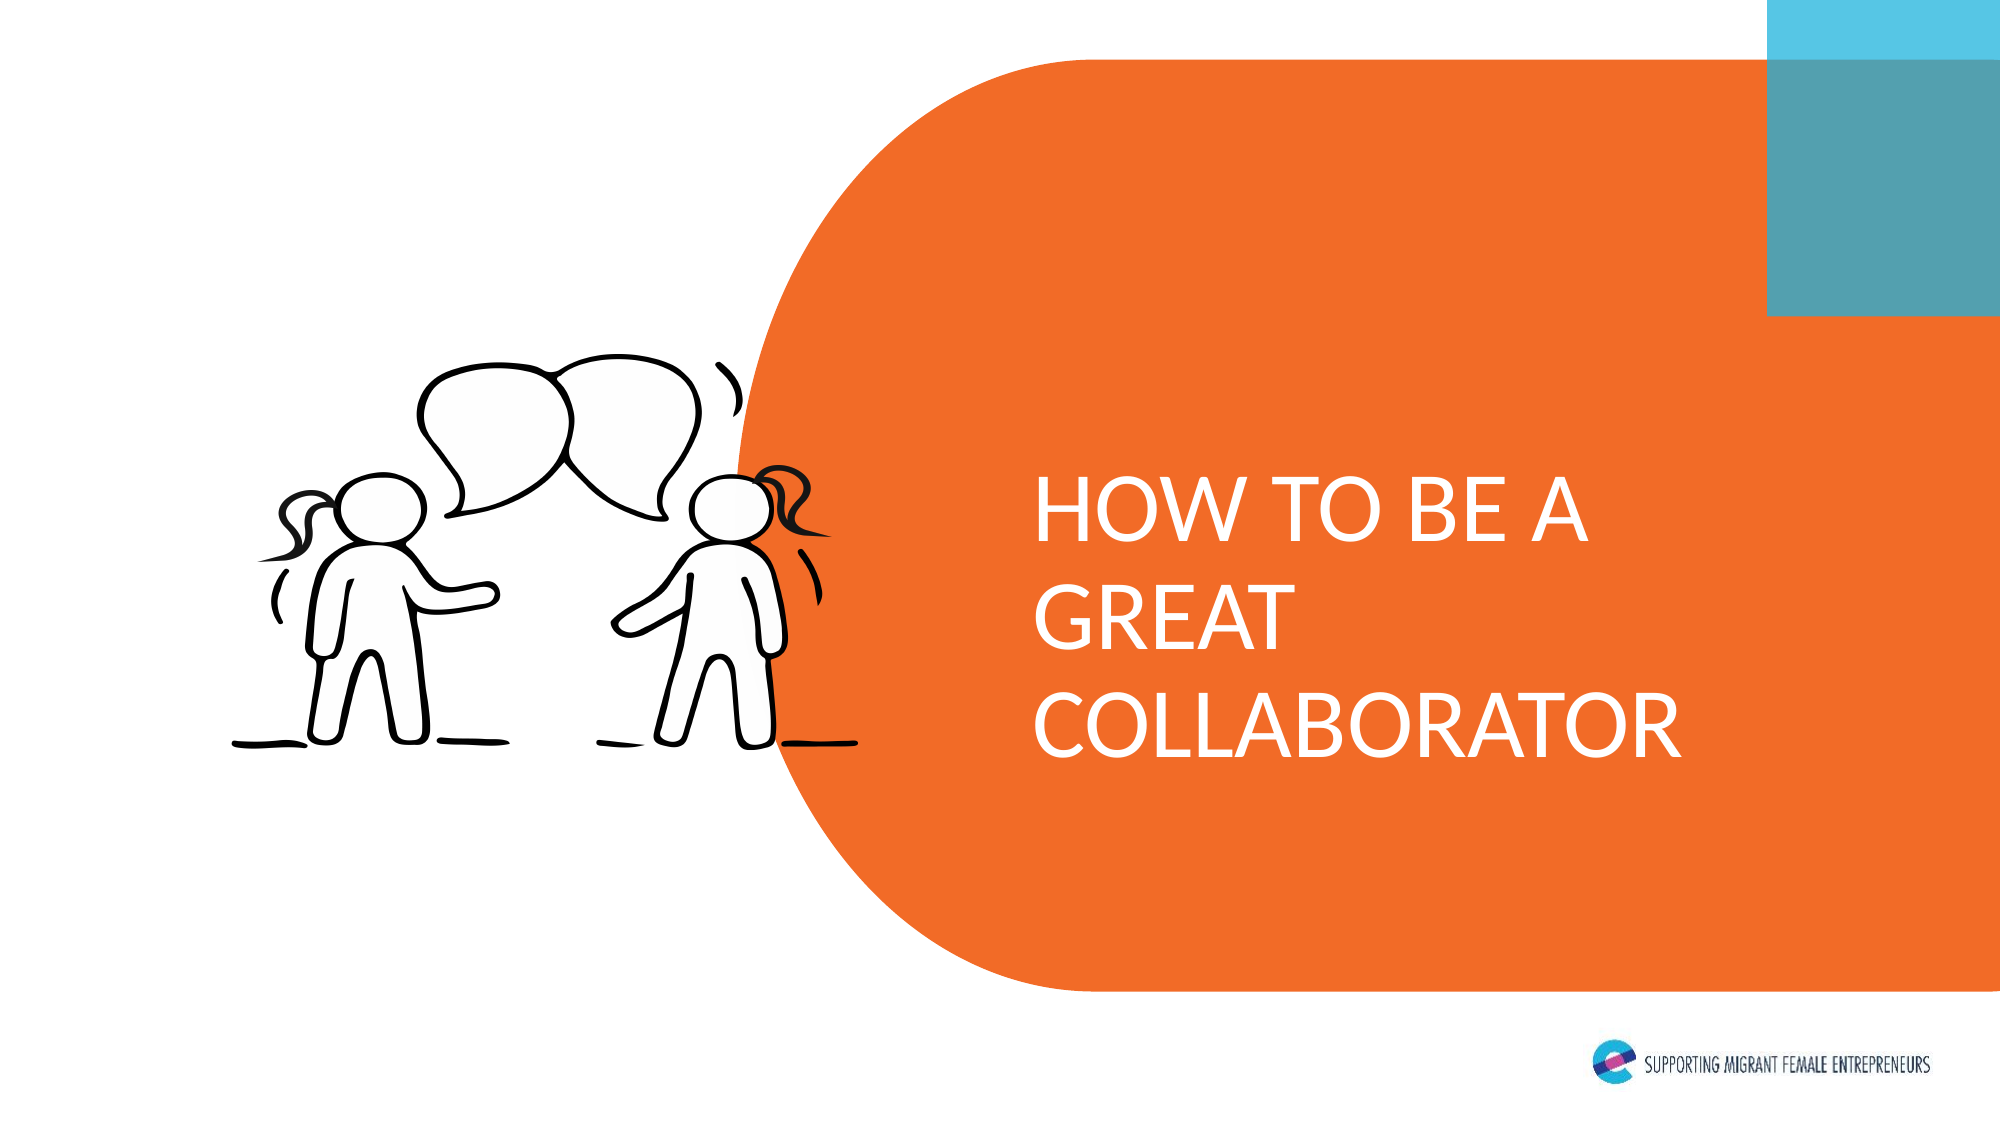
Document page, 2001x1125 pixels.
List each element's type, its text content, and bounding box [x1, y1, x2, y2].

list HOW TO BE A GREAT COLLABORATOR [1017, 448, 1889, 563]
picture [1644, 1051, 1954, 1076]
picture [1583, 1012, 1636, 1092]
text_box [140, 324, 937, 819]
